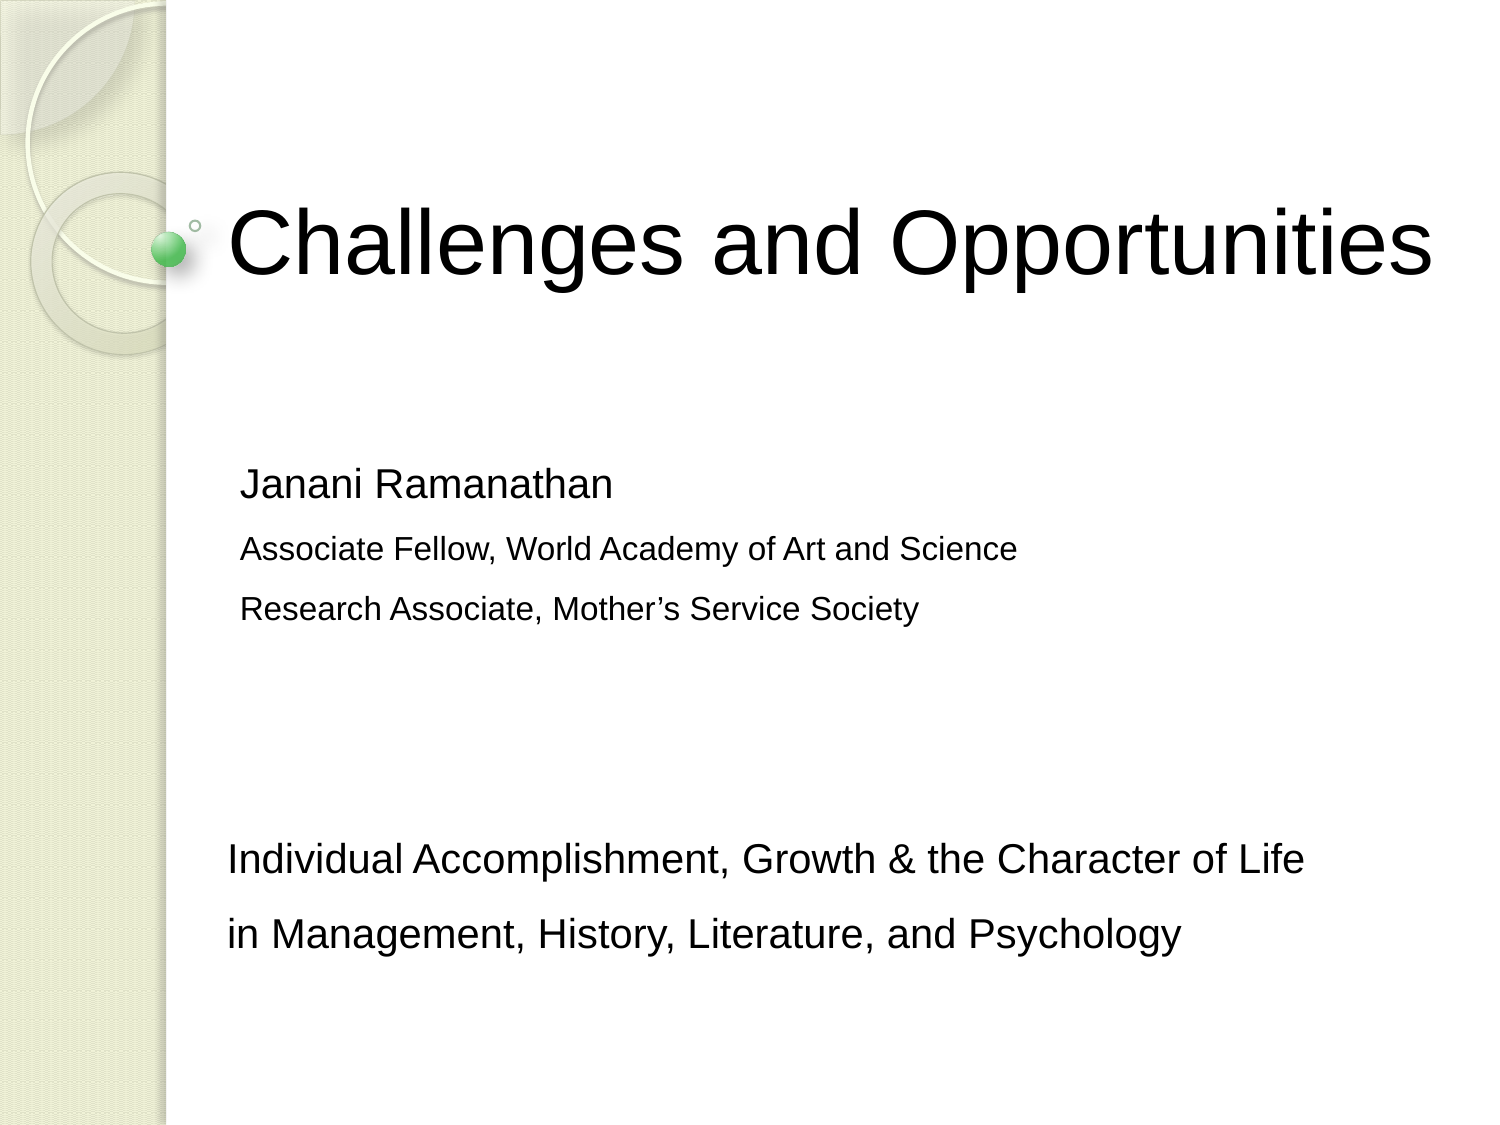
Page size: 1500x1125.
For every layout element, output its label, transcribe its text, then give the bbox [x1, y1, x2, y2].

title Challenges and Opportunities [212, 59, 1475, 301]
text_box Janani Ramanathan Associate Fellow, World Academy of Art and Science Research Associate, Mother’s Service Society [225, 424, 1303, 635]
text_box Individual Accomplishment, Growth & the Character of Life in Management, History, Literature, and Psychology [212, 799, 1500, 965]
